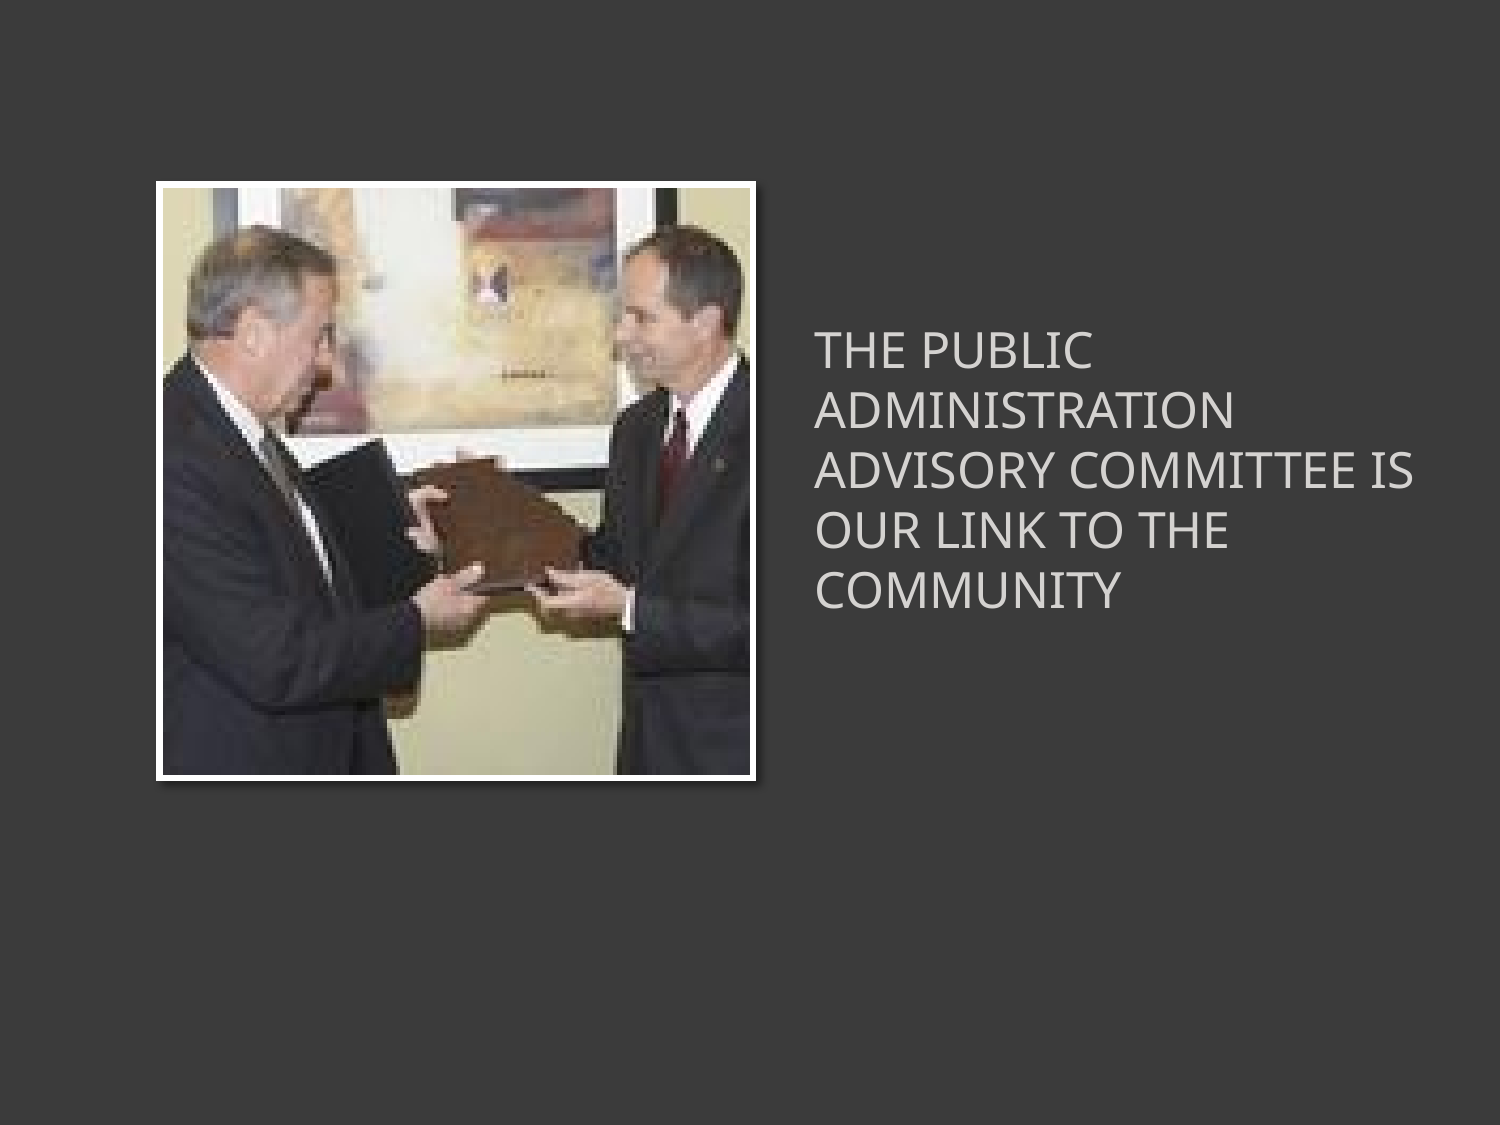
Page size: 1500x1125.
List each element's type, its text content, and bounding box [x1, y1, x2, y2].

title The Public Administration Advisory committee is our link to the community [800, 387, 1438, 550]
picture [162, 187, 751, 776]
